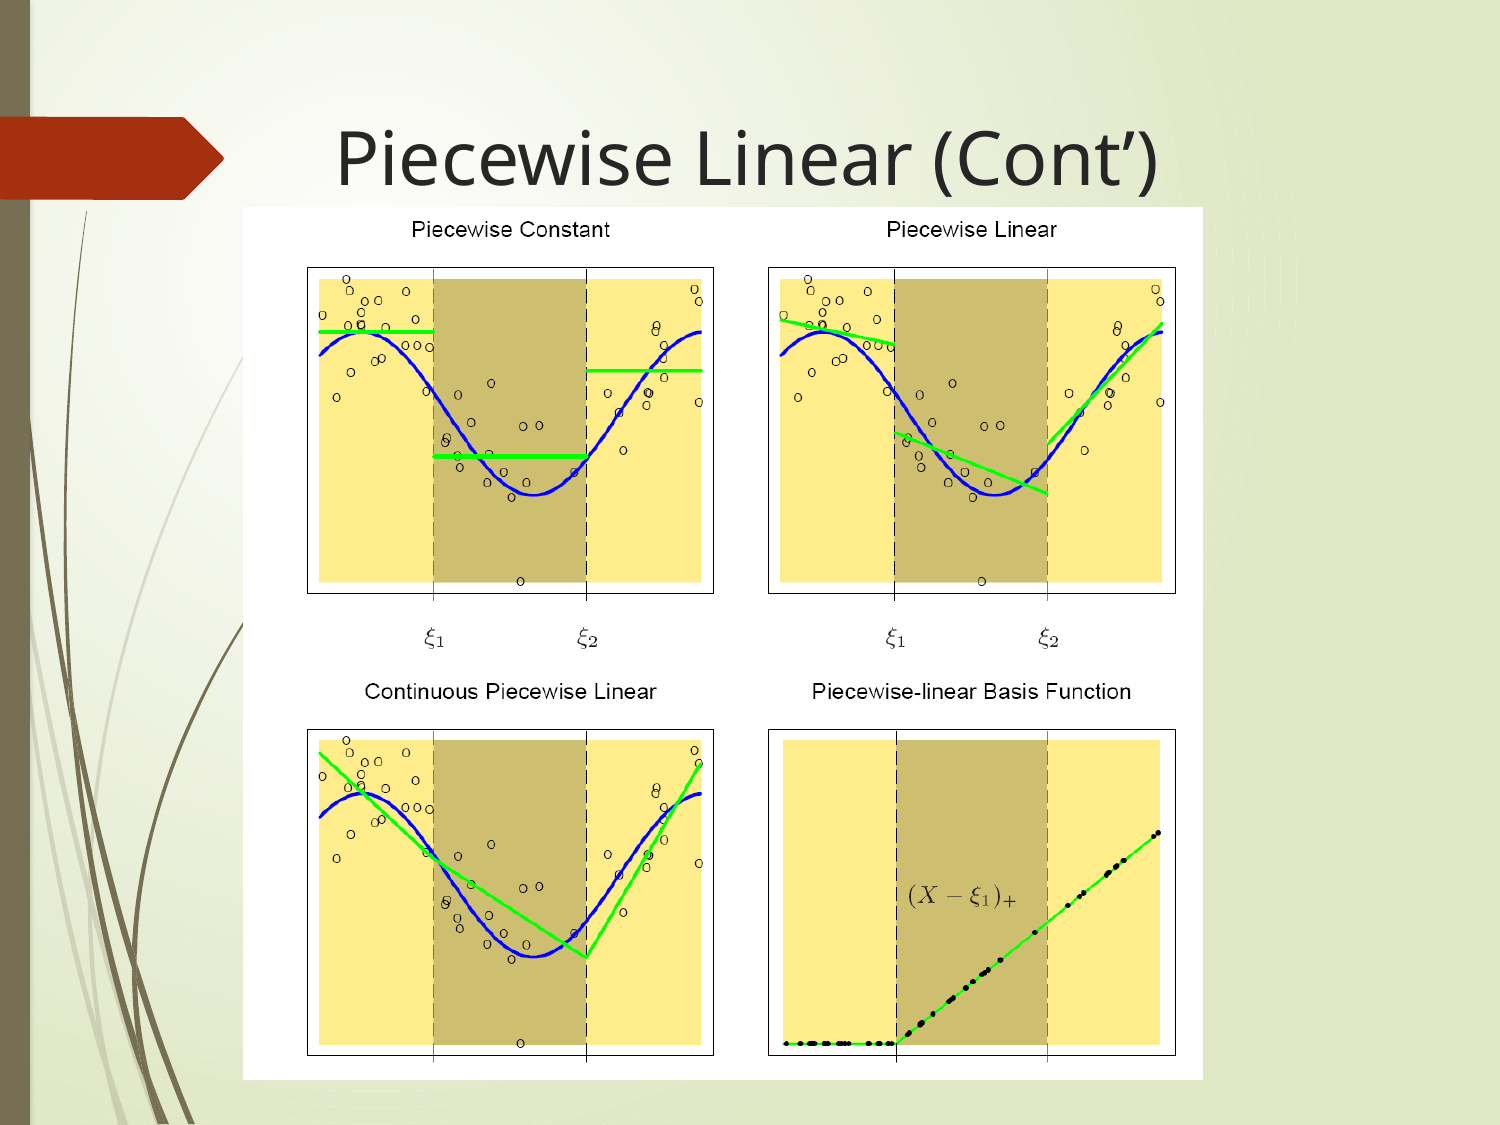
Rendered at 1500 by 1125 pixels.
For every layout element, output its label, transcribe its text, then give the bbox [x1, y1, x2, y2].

picture [242, 207, 1203, 1080]
title Piecewise Linear (Cont’) [319, 102, 1400, 313]
